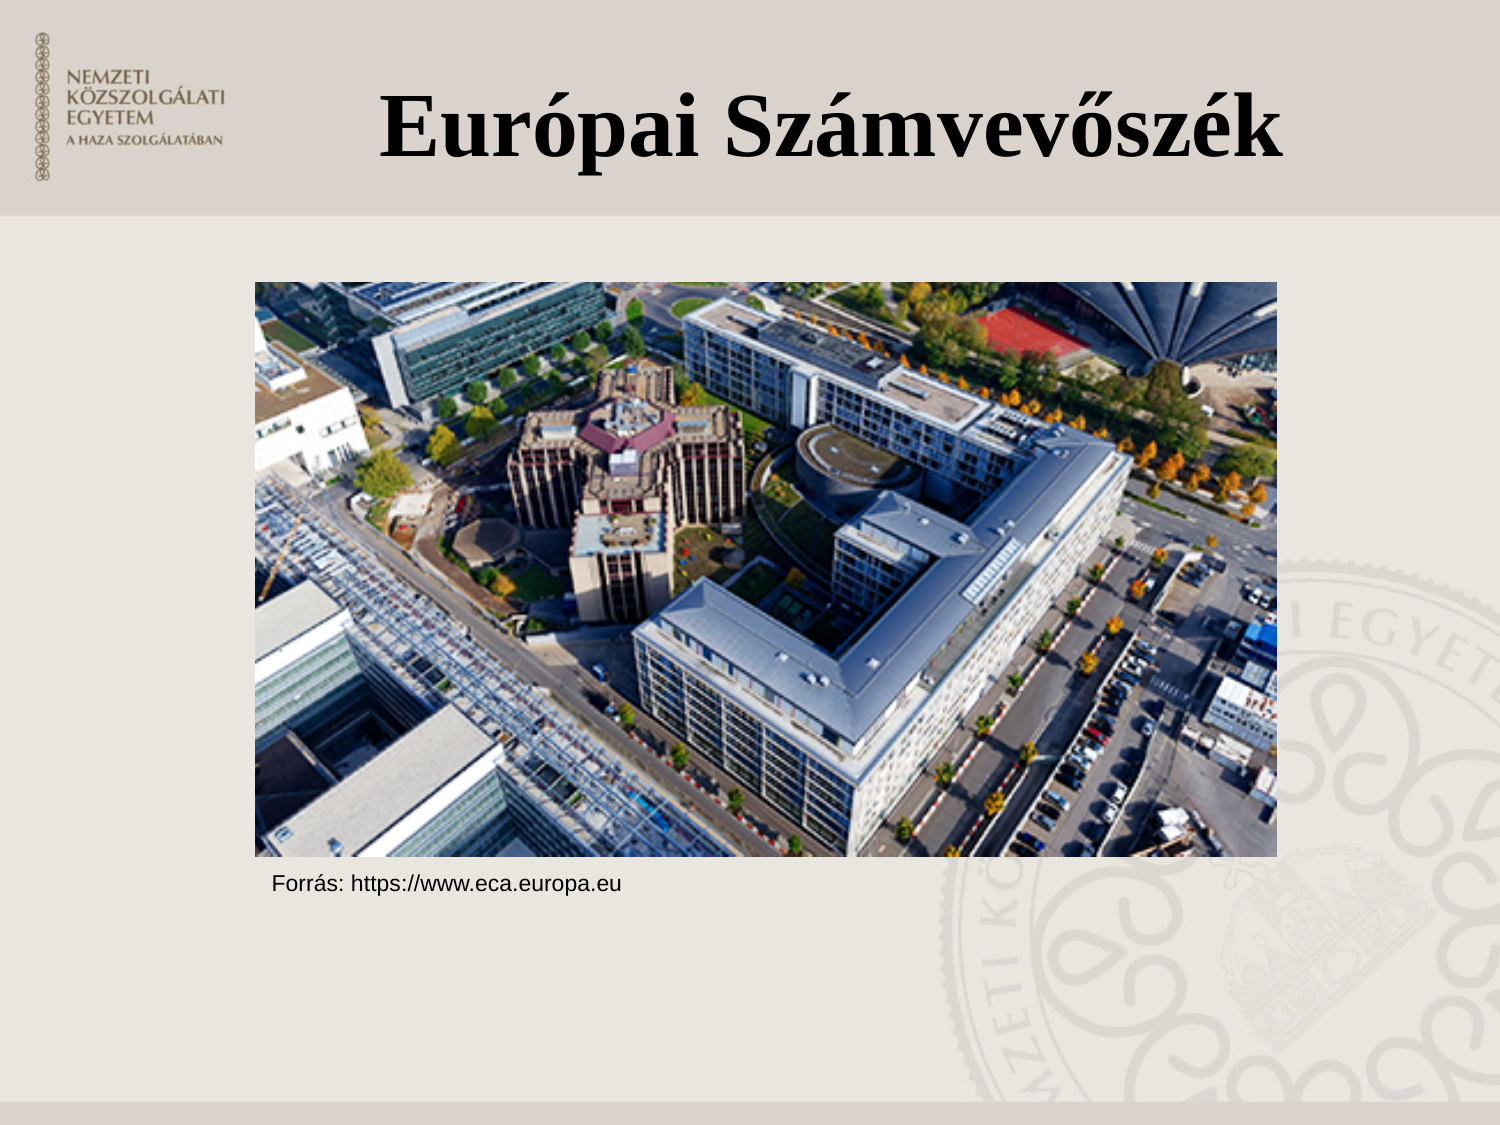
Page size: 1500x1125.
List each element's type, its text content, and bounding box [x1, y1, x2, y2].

text_box Forrás: https://www.eca.europa.eu [256, 865, 638, 904]
picture [0, 0, 1500, 1125]
title Európai Számvevőszék [194, 54, 1470, 296]
